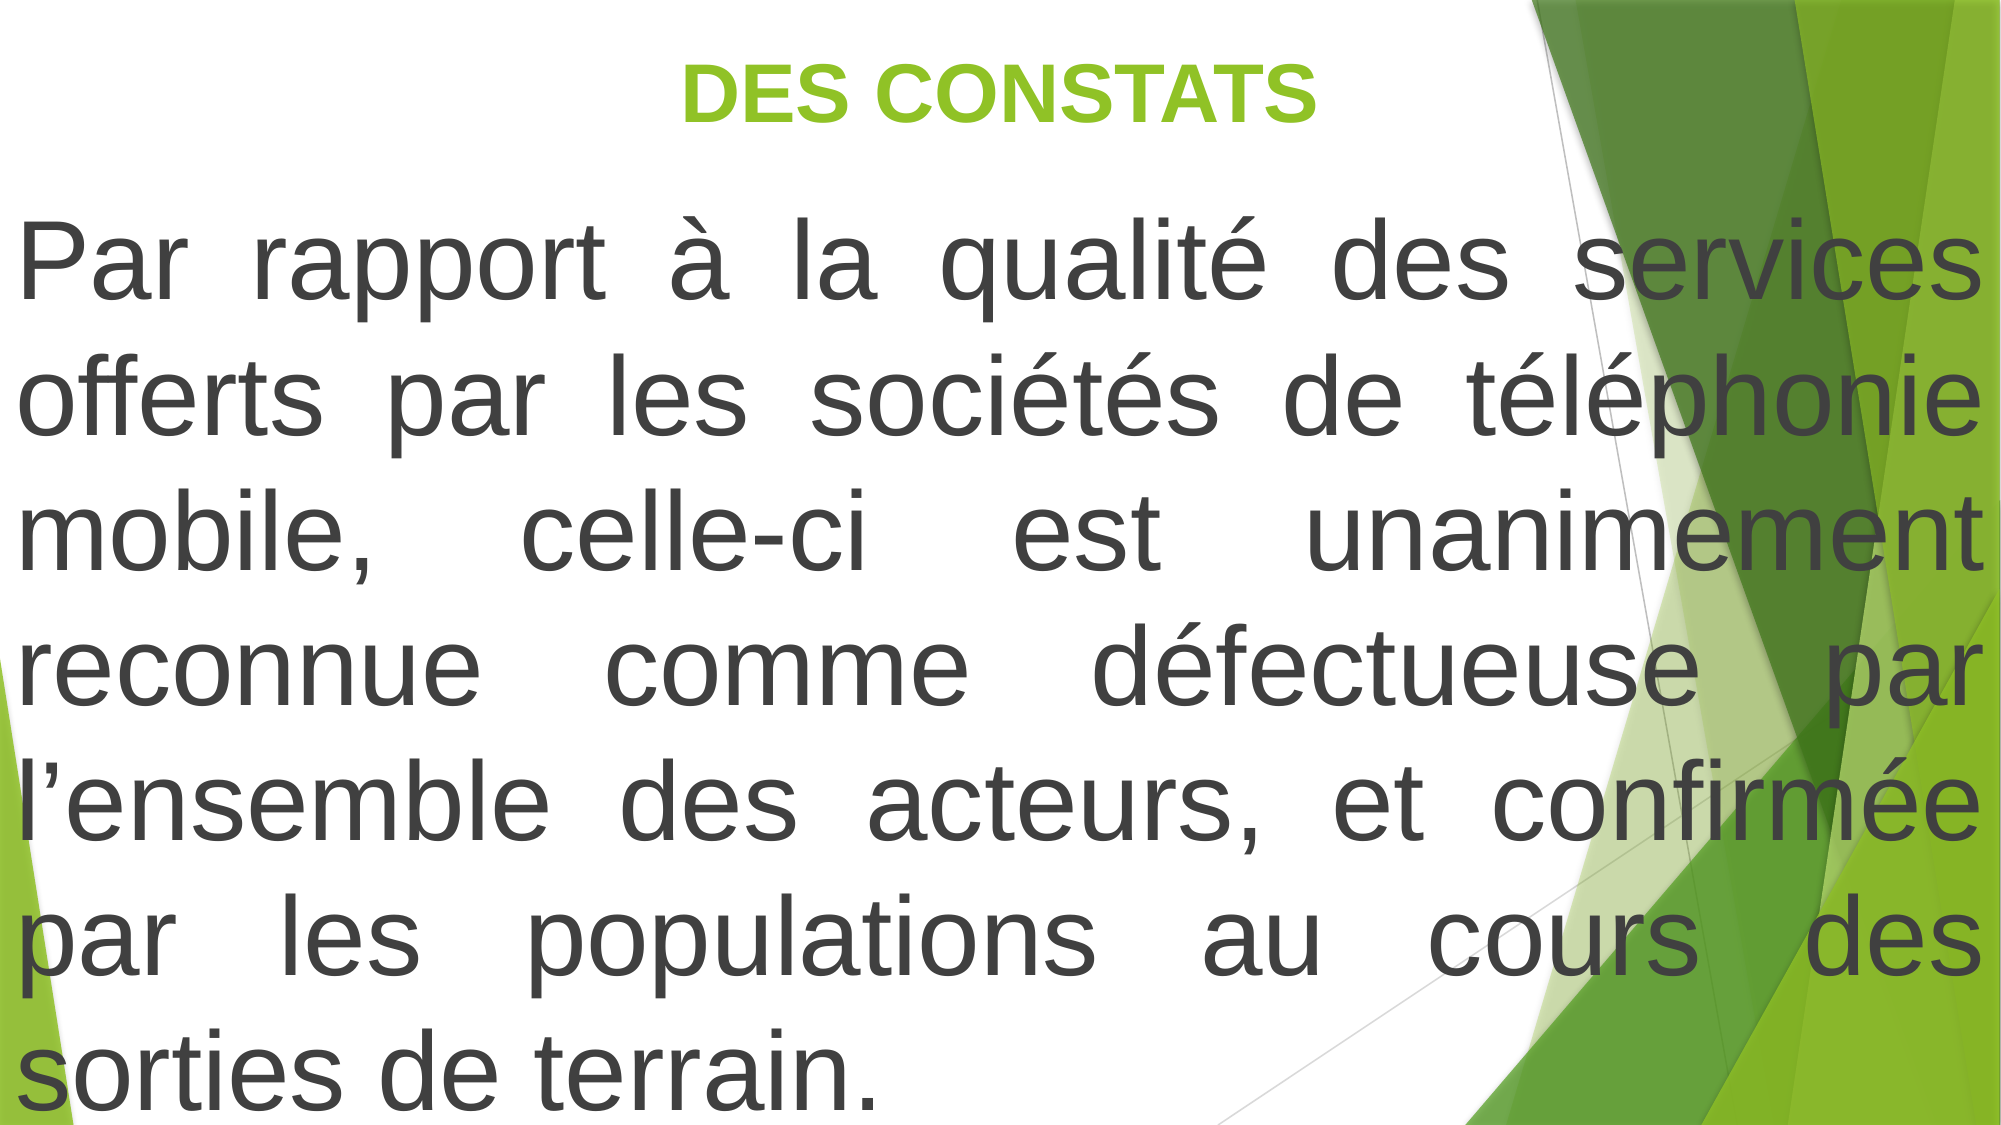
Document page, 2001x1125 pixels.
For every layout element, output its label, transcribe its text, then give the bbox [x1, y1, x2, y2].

title DES CONSTATS [610, 31, 1390, 146]
list Par rapport à la qualité des services offerts par les sociétés de téléphonie mobile, celle-ci est unanimement reconnue comme défectueuse par l’ensemble des acteurs, et confirmée par les populations au cours des sorties de terrain. [0, 146, 2000, 1125]
